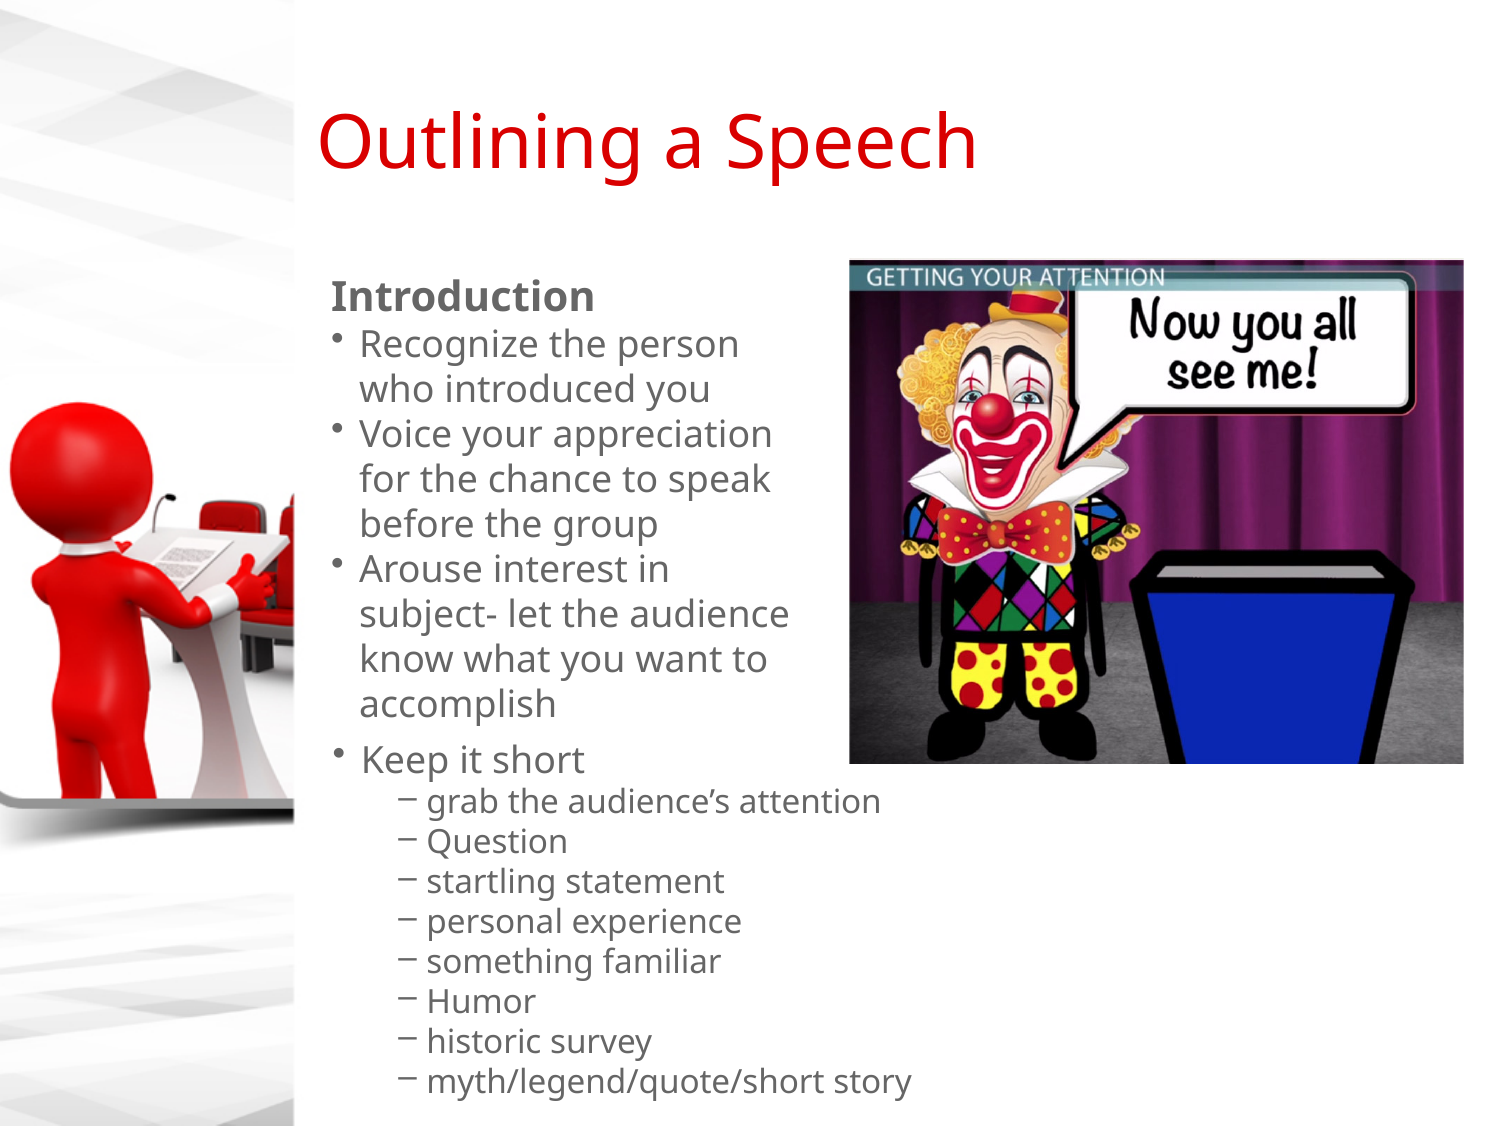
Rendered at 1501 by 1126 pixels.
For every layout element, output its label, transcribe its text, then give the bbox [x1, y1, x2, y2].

list Keep it short grab the audience’s attention Question startling statement personal experience something familiar Humor historic survey myth/legend/quote/short story [300, 727, 1436, 1107]
picture [0, 0, 1501, 1126]
title Outlining a Speech [300, 44, 1426, 233]
list Introduction Recognize the person who introduced you Voice your appreciation for the chance to speak before the group Arouse interest in subject- let the audience know what you want to accomplish [299, 262, 822, 1006]
